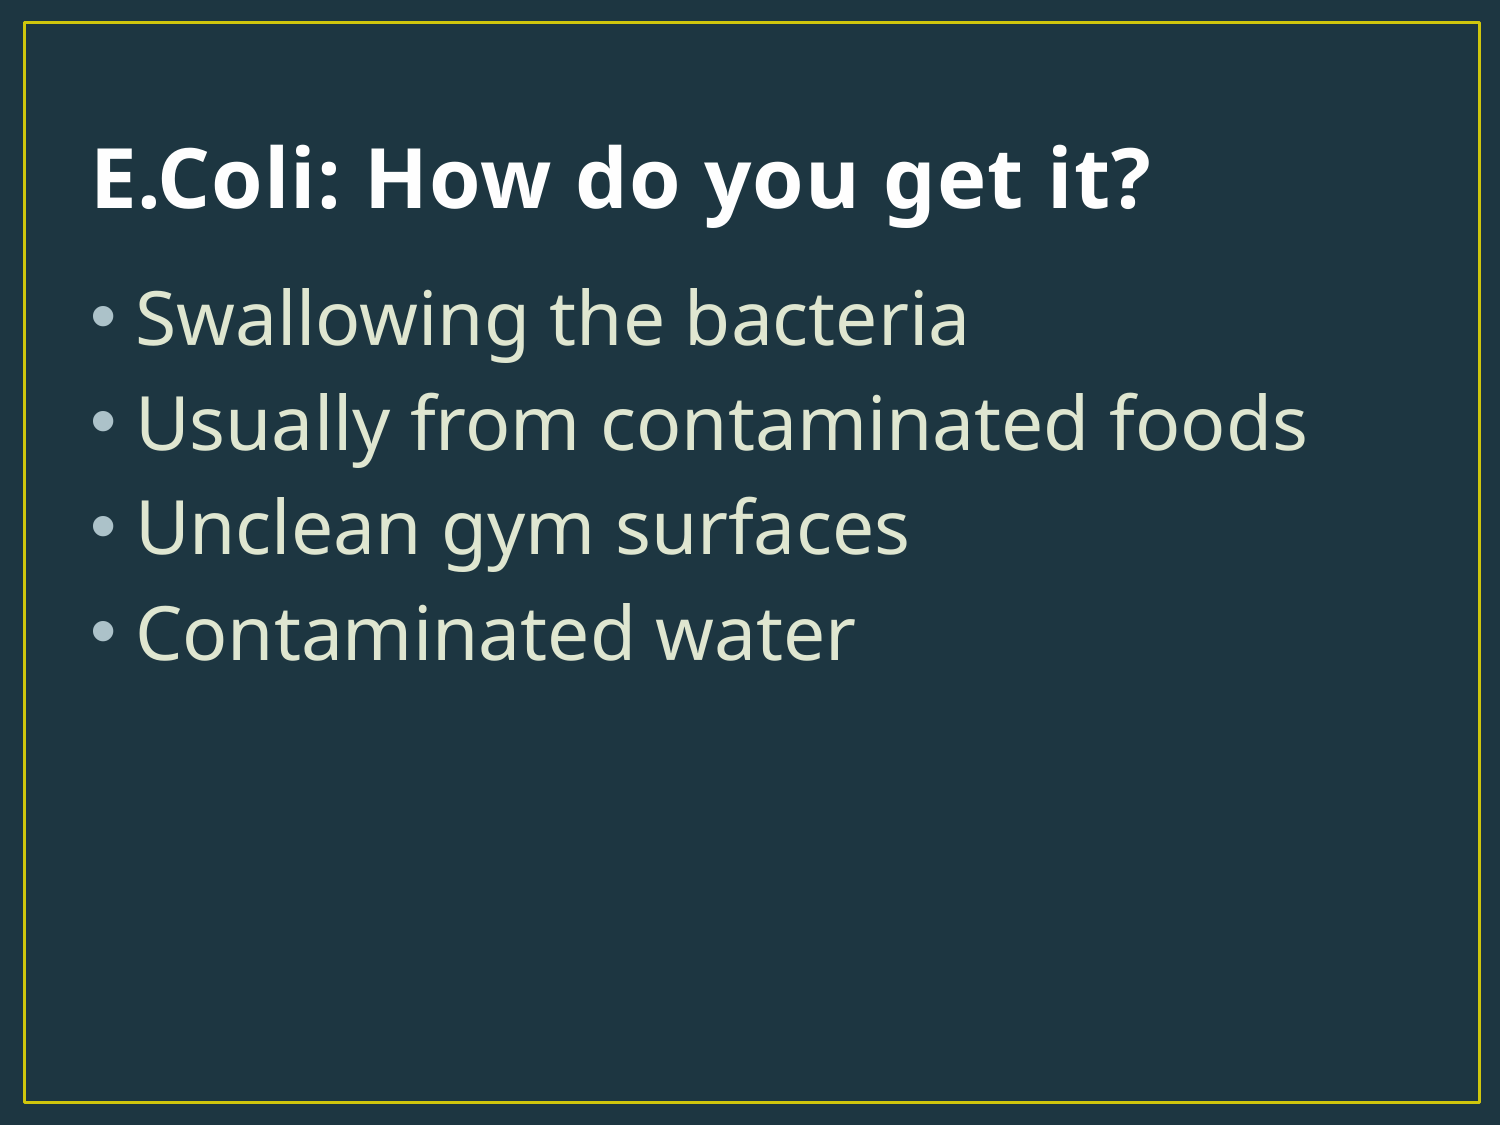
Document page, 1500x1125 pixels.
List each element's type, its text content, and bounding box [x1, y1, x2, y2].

title E.Coli: How do you get it? [75, 45, 1425, 233]
list Swallowing the bacteria Usually from contaminated foods Unclean gym surfaces Contaminated water [75, 262, 1425, 1005]
